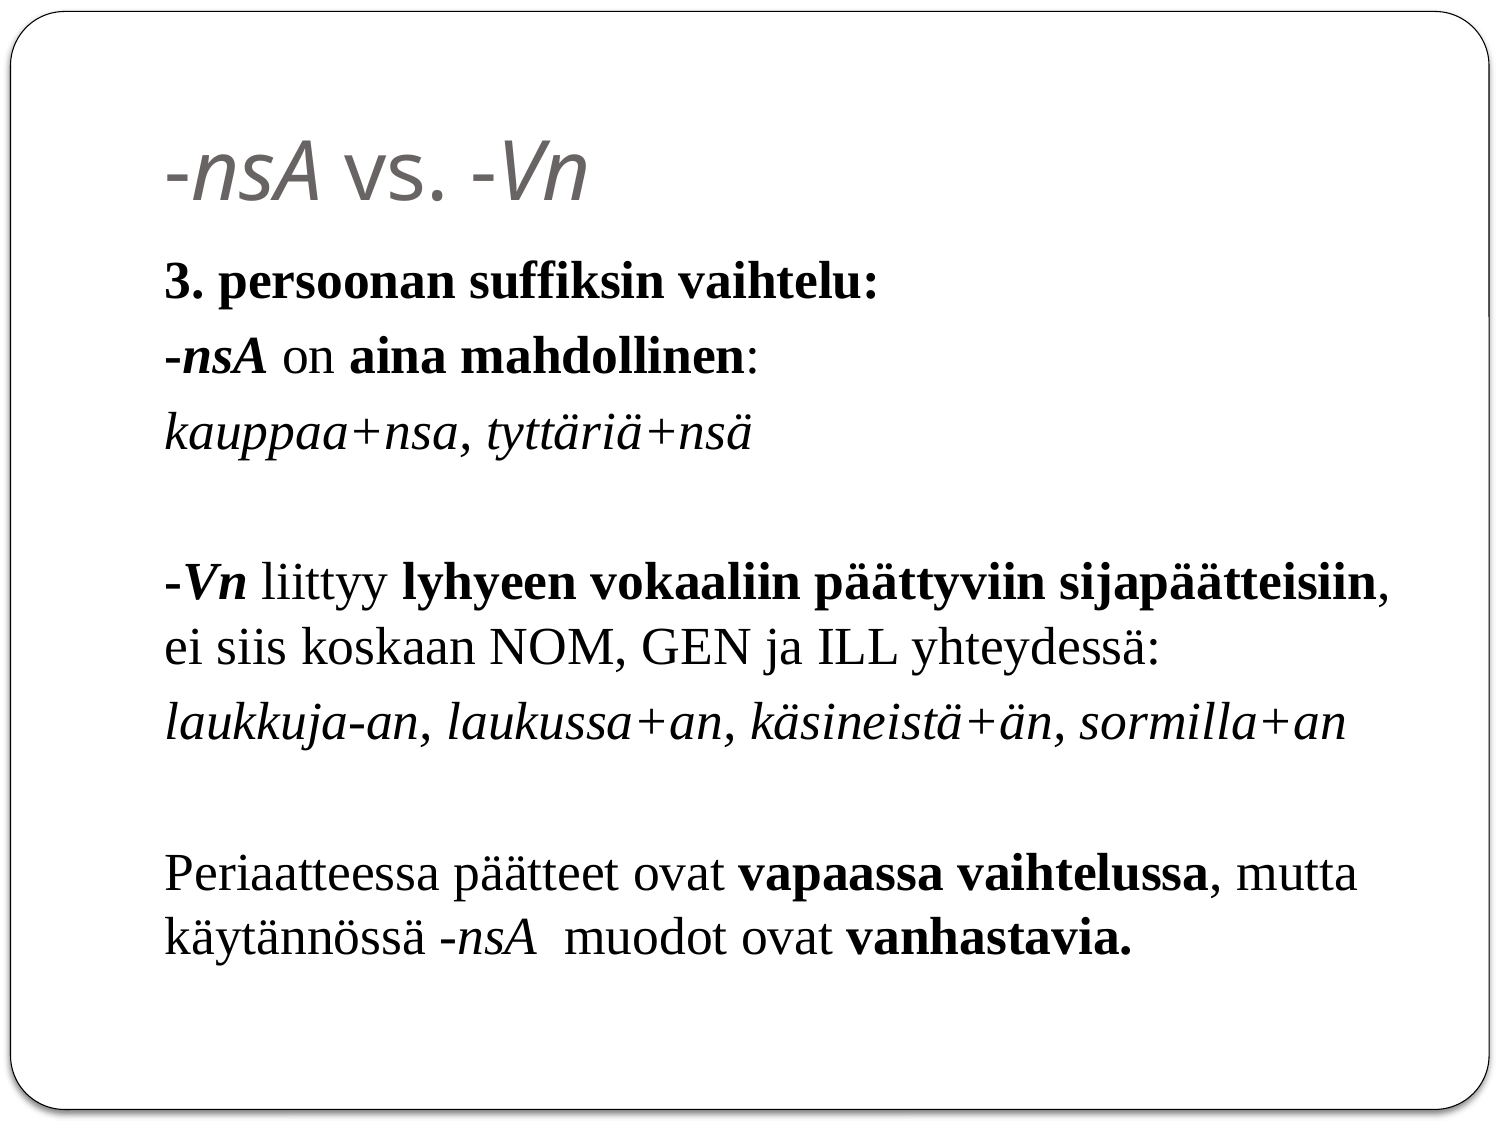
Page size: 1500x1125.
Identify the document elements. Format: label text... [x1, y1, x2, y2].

title -nsA vs. -Vn [150, 45, 1425, 233]
list 3. persoonan suffiksin vaihtelu: -nsA on aina mahdollinen: kauppaa+nsa, tyttäriä+nsä -Vn liittyy lyhyeen vokaaliin päättyviin sijapäätteisiin, ei siis koskaan NOM, GEN ja ILL yhteydessä: laukkuja-an, laukussa+an, käsineistä+än, sormilla+an Periaatteessa päätteet ovat vapaassa vaihtelussa, mutta käytännössä -nsA muodot ovat vanhastavia. [150, 237, 1425, 988]
